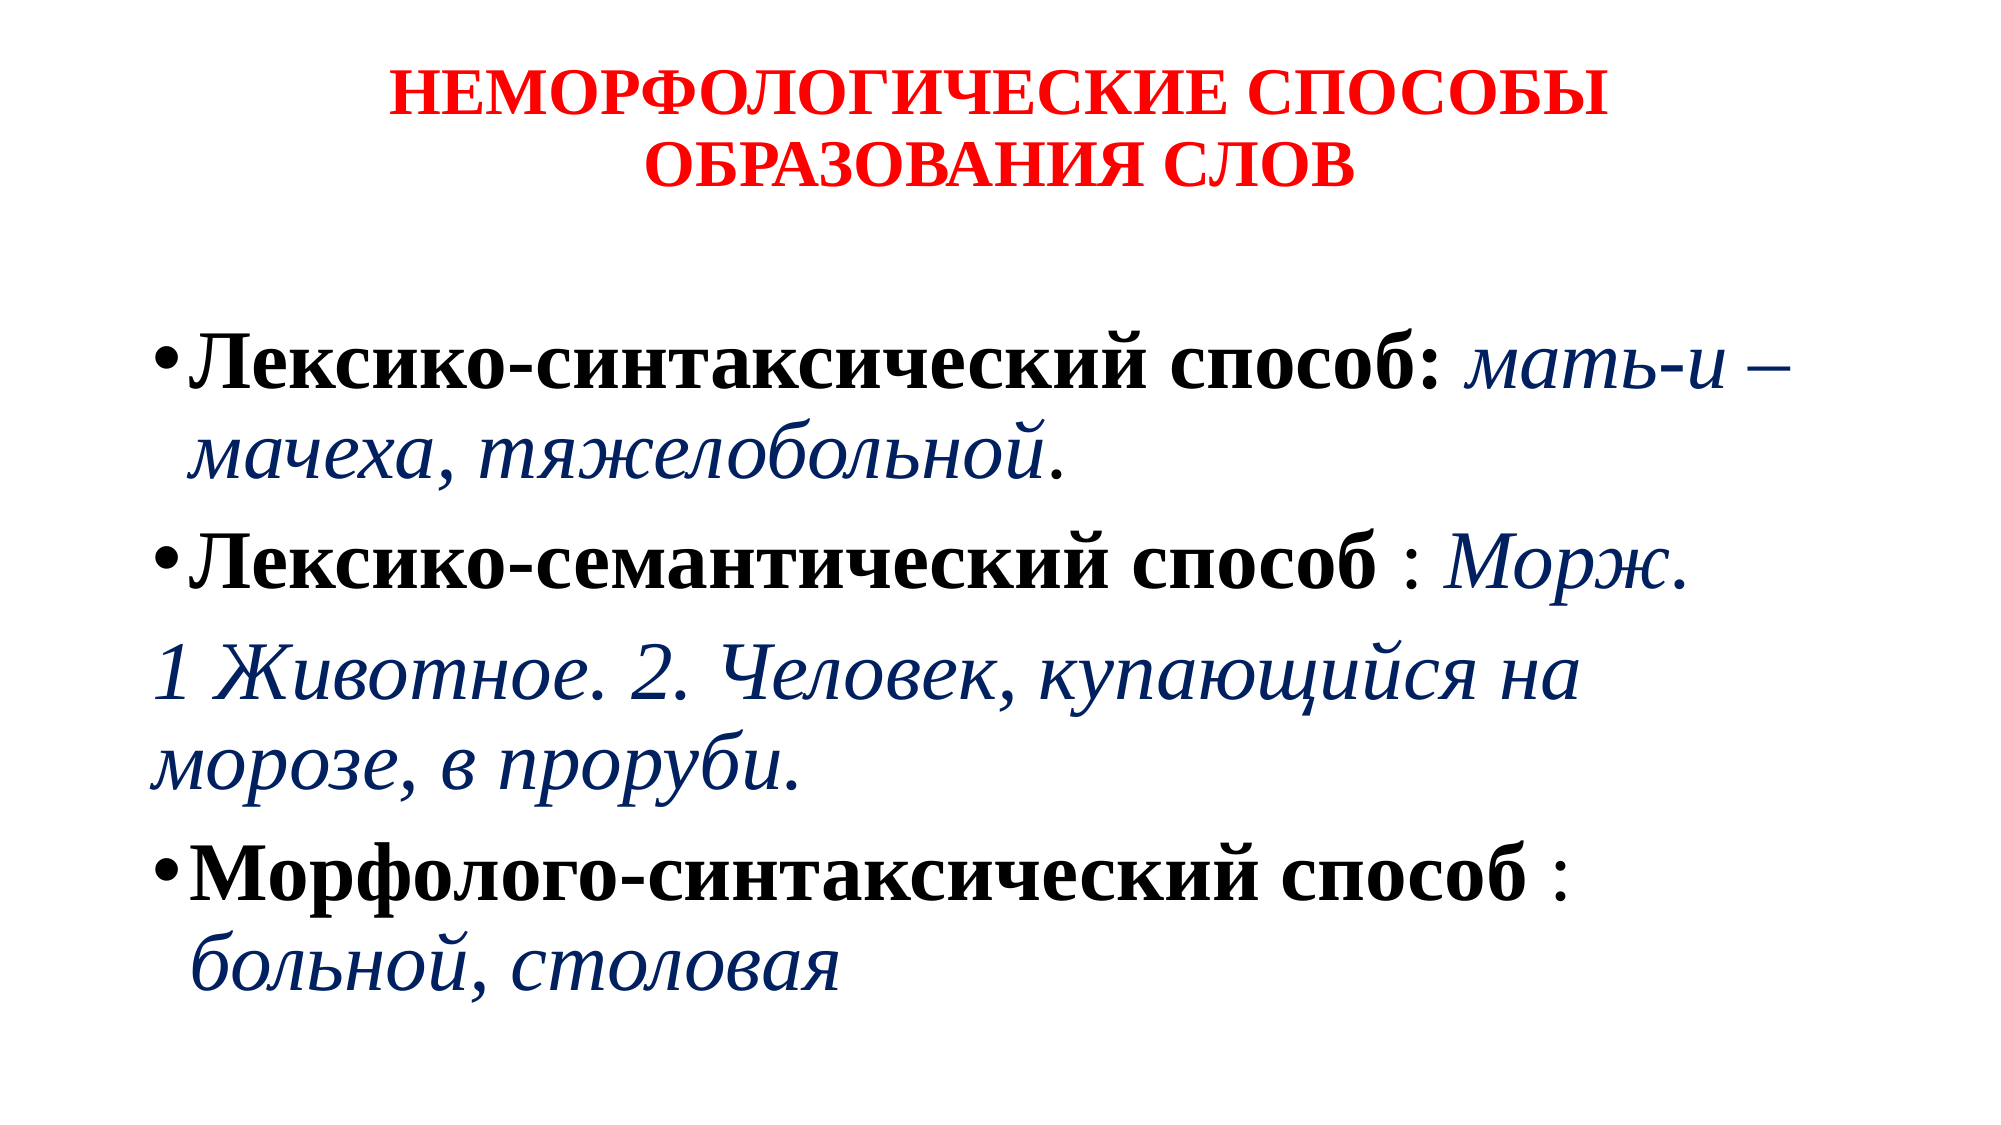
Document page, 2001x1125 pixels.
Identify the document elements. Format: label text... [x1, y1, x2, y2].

title НЕМОРФОЛОГИЧЕСКИЕ СПОСОБЫ ОБРАЗОВАНИЯ СЛОВ [137, 59, 1863, 278]
list Лексико-синтаксический способ: мать-и –мачеха, тяжелобольной. Лексико-семантический способ : Морж. 1 Животное. 2. Человек, купающийся на морозе, в проруби. Морфолого-синтаксический способ : больной, столовая [137, 308, 1863, 1023]
